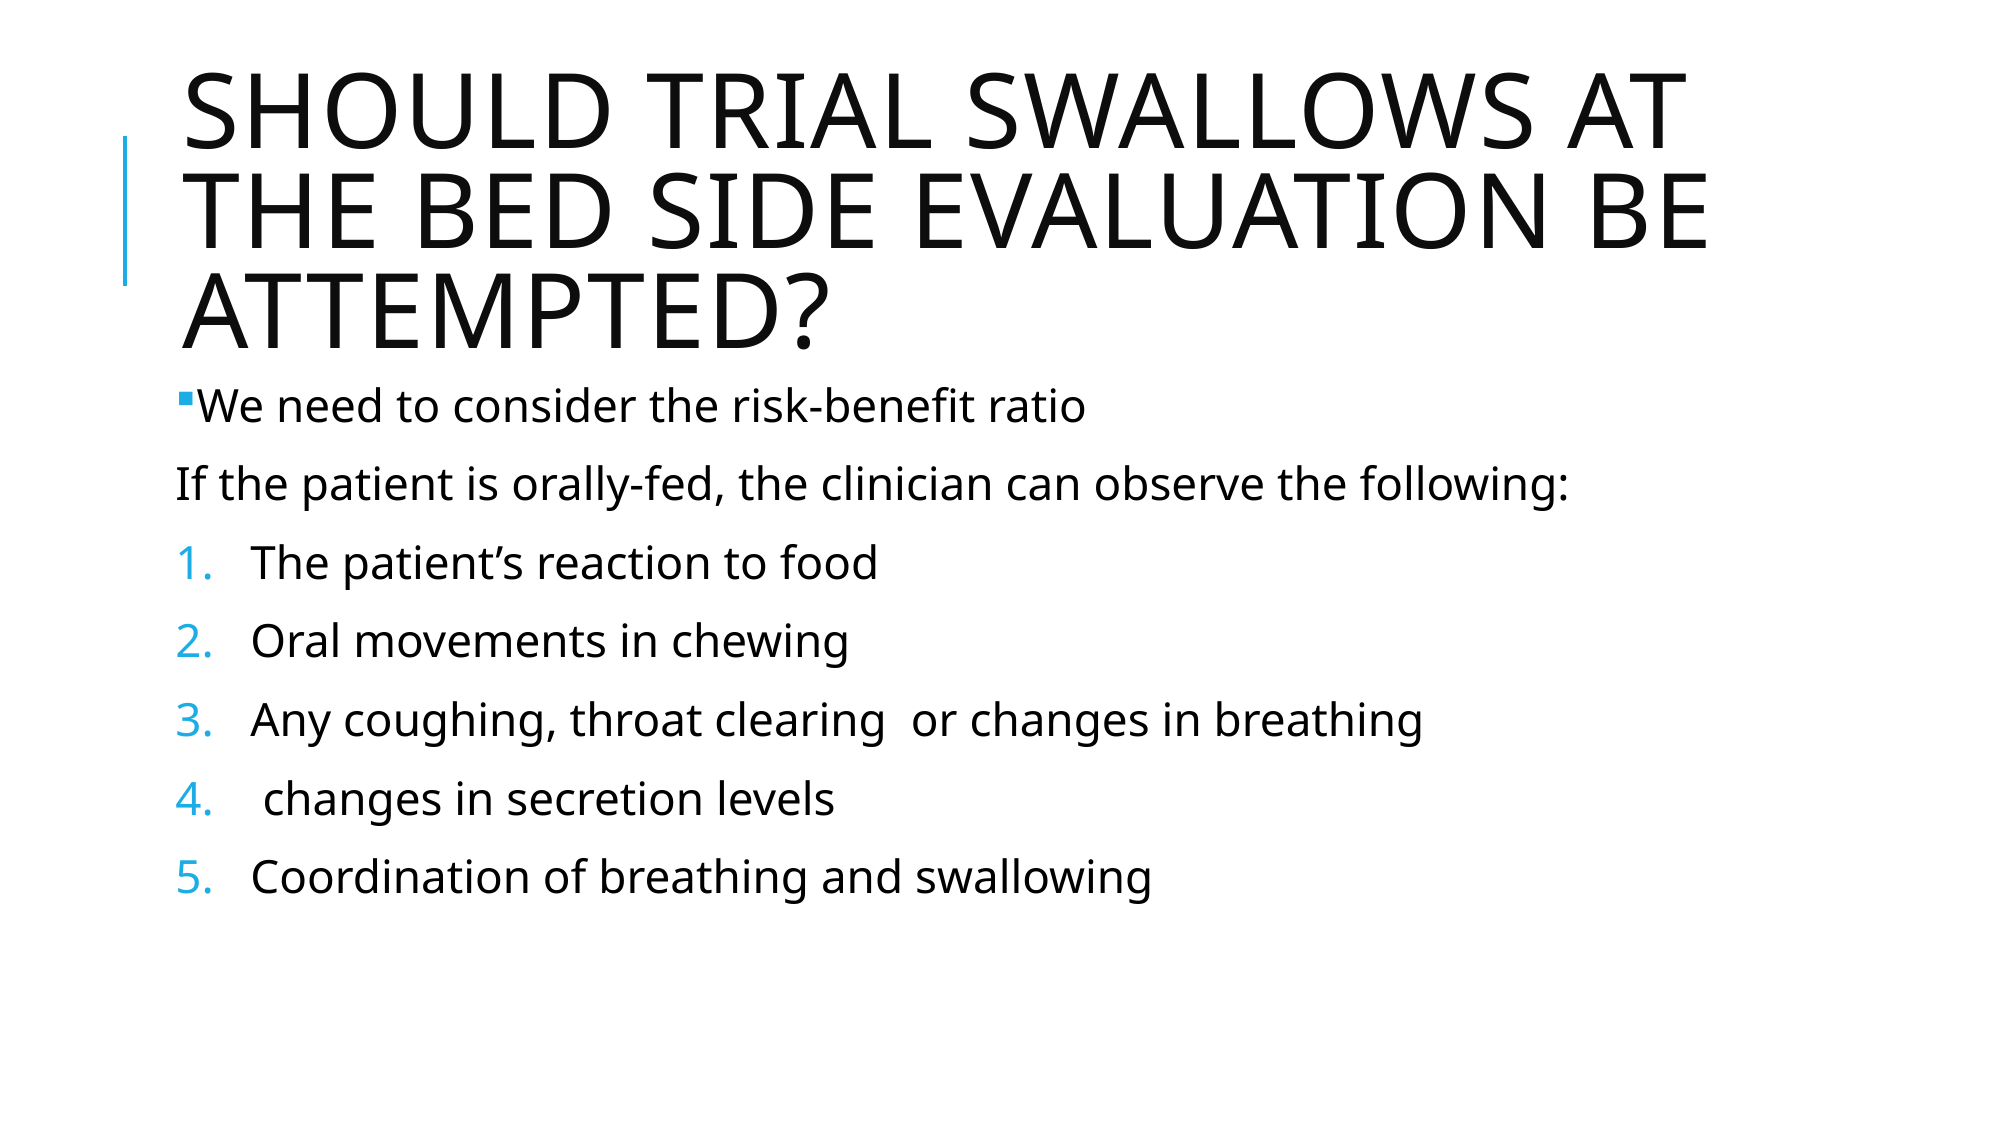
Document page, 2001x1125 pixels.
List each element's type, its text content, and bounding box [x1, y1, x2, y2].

title Should Trial swallows at the bed side evaluation be attempted? [168, 96, 1763, 342]
list We need to consider the risk-benefit ratio If the patient is orally-fed, the clinician can observe the following: The patient’s reaction to food Oral movements in chewing Any coughing, throat clearing or changes in breathing changes in secretion levels Coordination of breathing and swallowing [168, 375, 1763, 1035]
